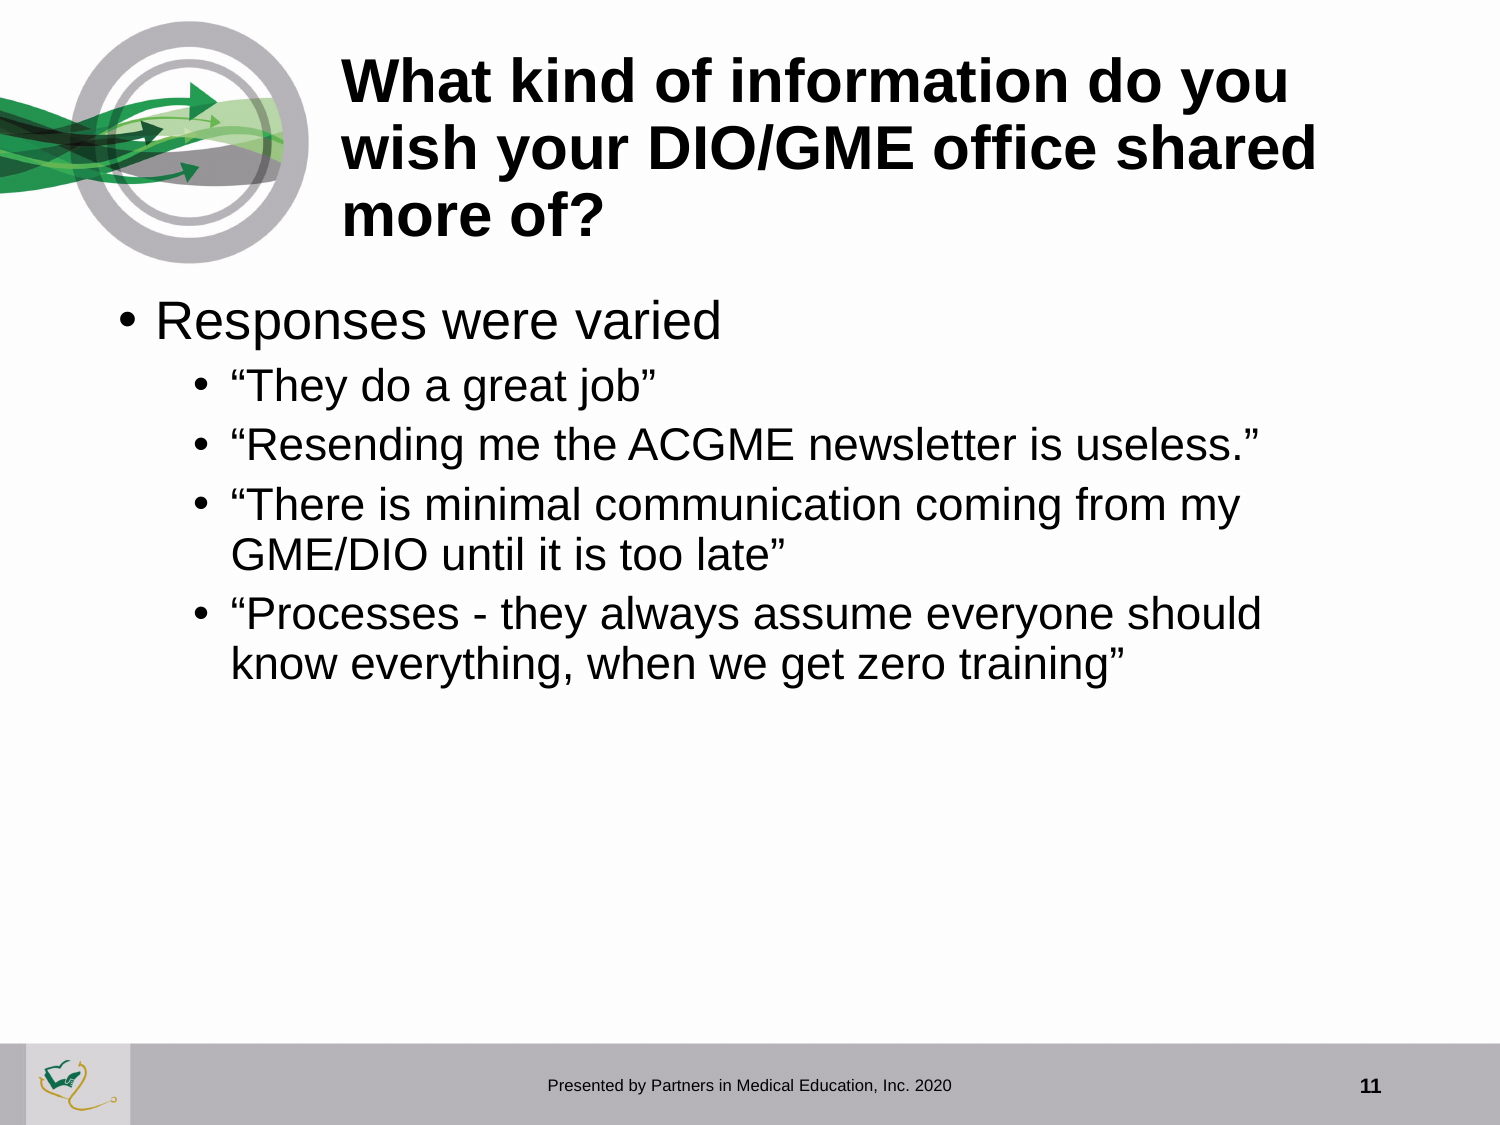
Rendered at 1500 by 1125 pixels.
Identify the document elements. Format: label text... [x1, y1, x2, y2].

picture [0, 0, 1500, 1125]
footer Presented by Partners in Medical Education, Inc. 2020 [496, 1055, 1004, 1116]
list Responses were varied “They do a great job” “Resending me the ACGME newsletter is useless.” “There is minimal communication coming from my GME/DIO until it is too late” “Processes - they always assume everyone should know everything, when we get zero training” [103, 285, 1397, 1014]
slide_number 11 [1059, 1055, 1397, 1116]
title What kind of information do you wish your DIO/GME office shared more of? [326, 40, 1397, 258]
